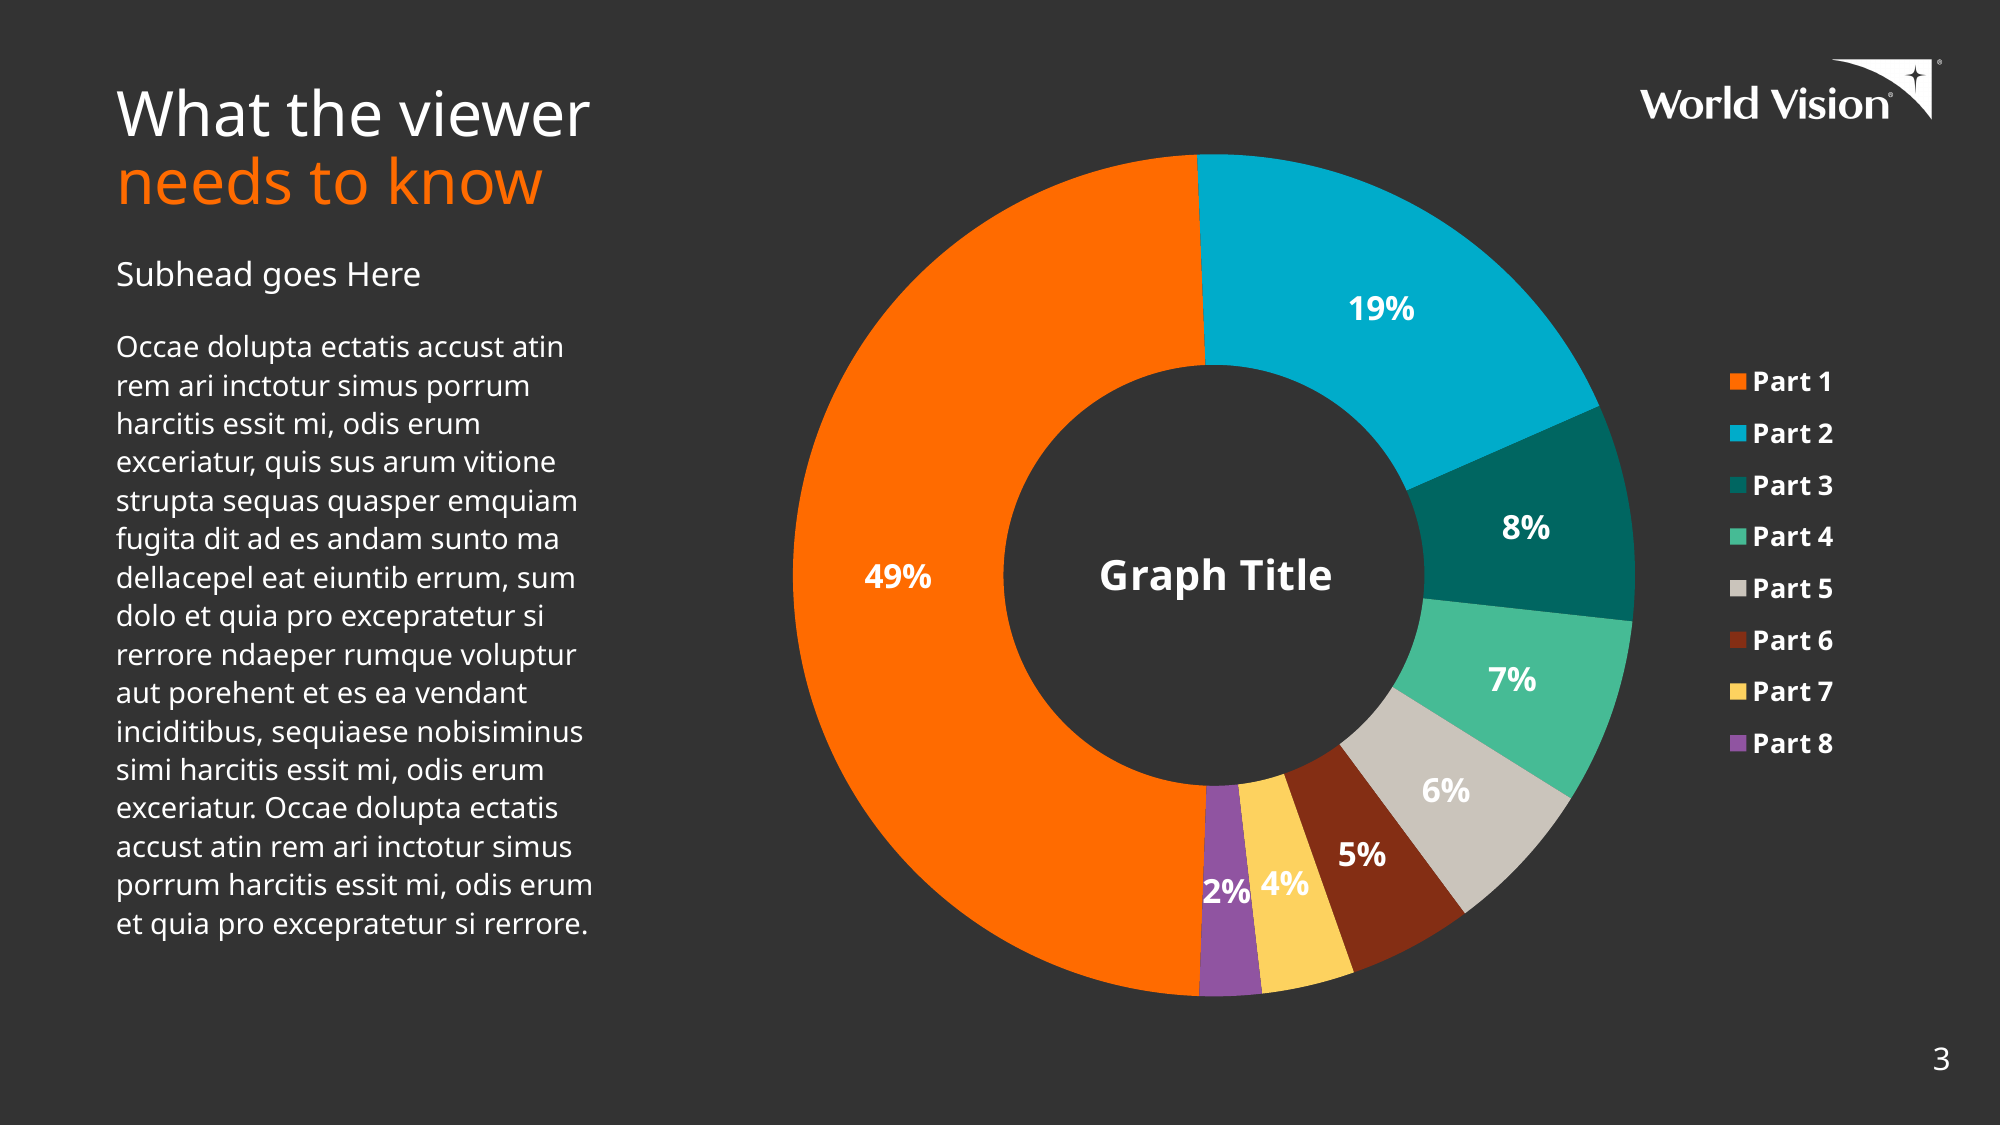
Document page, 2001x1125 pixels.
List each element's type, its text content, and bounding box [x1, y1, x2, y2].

title What the viewer needs to know [101, 83, 379, 217]
picture [1880, 59, 1943, 120]
list Occae dolupta ectatis accust atin rem ari inctotur simus porrum harcitis essit mi, odis erum exceriatur, quis sus arum vitione strupta sequas quasper emquiam fugita dit ad es andam sunto ma dellacepel eat eiuntib errum, sum dolo et quia pro excepratetur si rerrore ndaeper rumque voluptur aut porehent et es ea vendant inciditibus, sequiaese nobisiminus simi harcitis essit mi, odis erum exceriatur. Occae dolupta ectatis accust atin rem ari inctotur simus porrum harcitis essit mi, odis erum et quia pro excepratetur si rerrore. [101, 317, 379, 930]
chart [379, 0, 1880, 1094]
list Subhead goes Here [101, 250, 379, 314]
